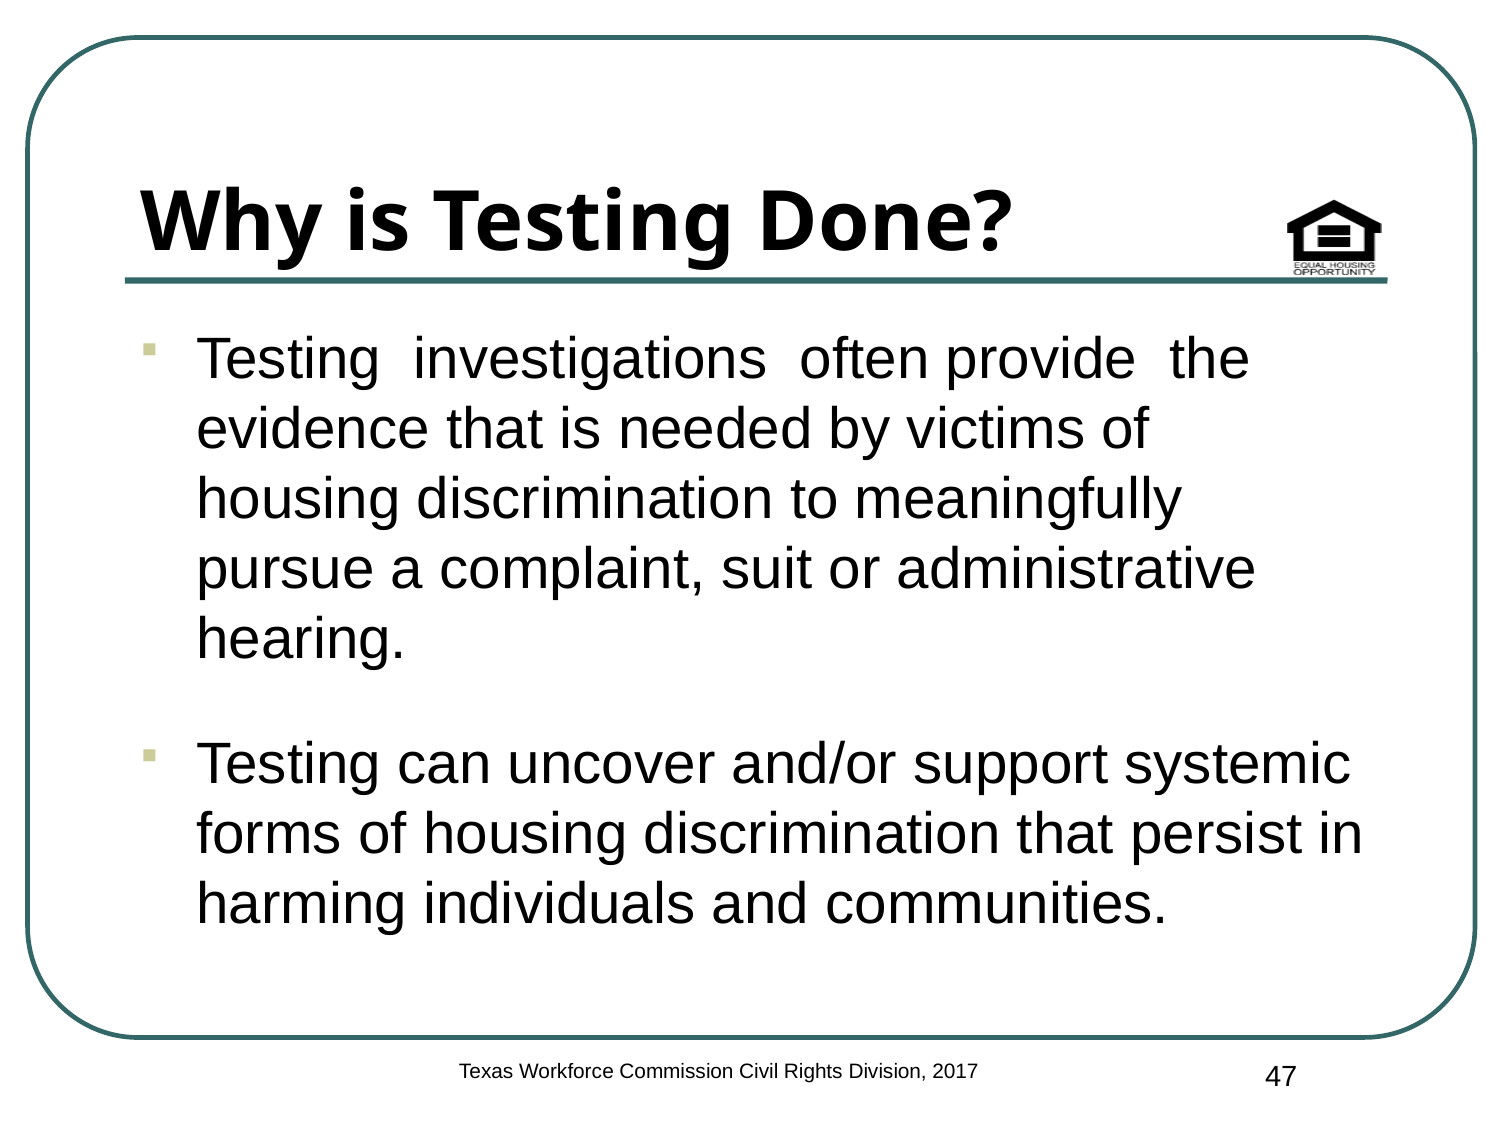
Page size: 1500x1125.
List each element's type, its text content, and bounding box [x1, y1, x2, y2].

footer Texas Workforce Commission Civil Rights Division, 2017 [0, 1050, 1438, 1125]
list Testing investigations often provide the evidence that is needed by victims of housing discrimination to meaningfully pursue a complaint, suit or administrative hearing. Testing can uncover and/or support systemic forms of housing discrimination that persist in harming individuals and communities. [124, 312, 1388, 976]
title Why is Testing Done? [124, 87, 1388, 276]
slide_number 47 [1112, 1049, 1451, 1125]
